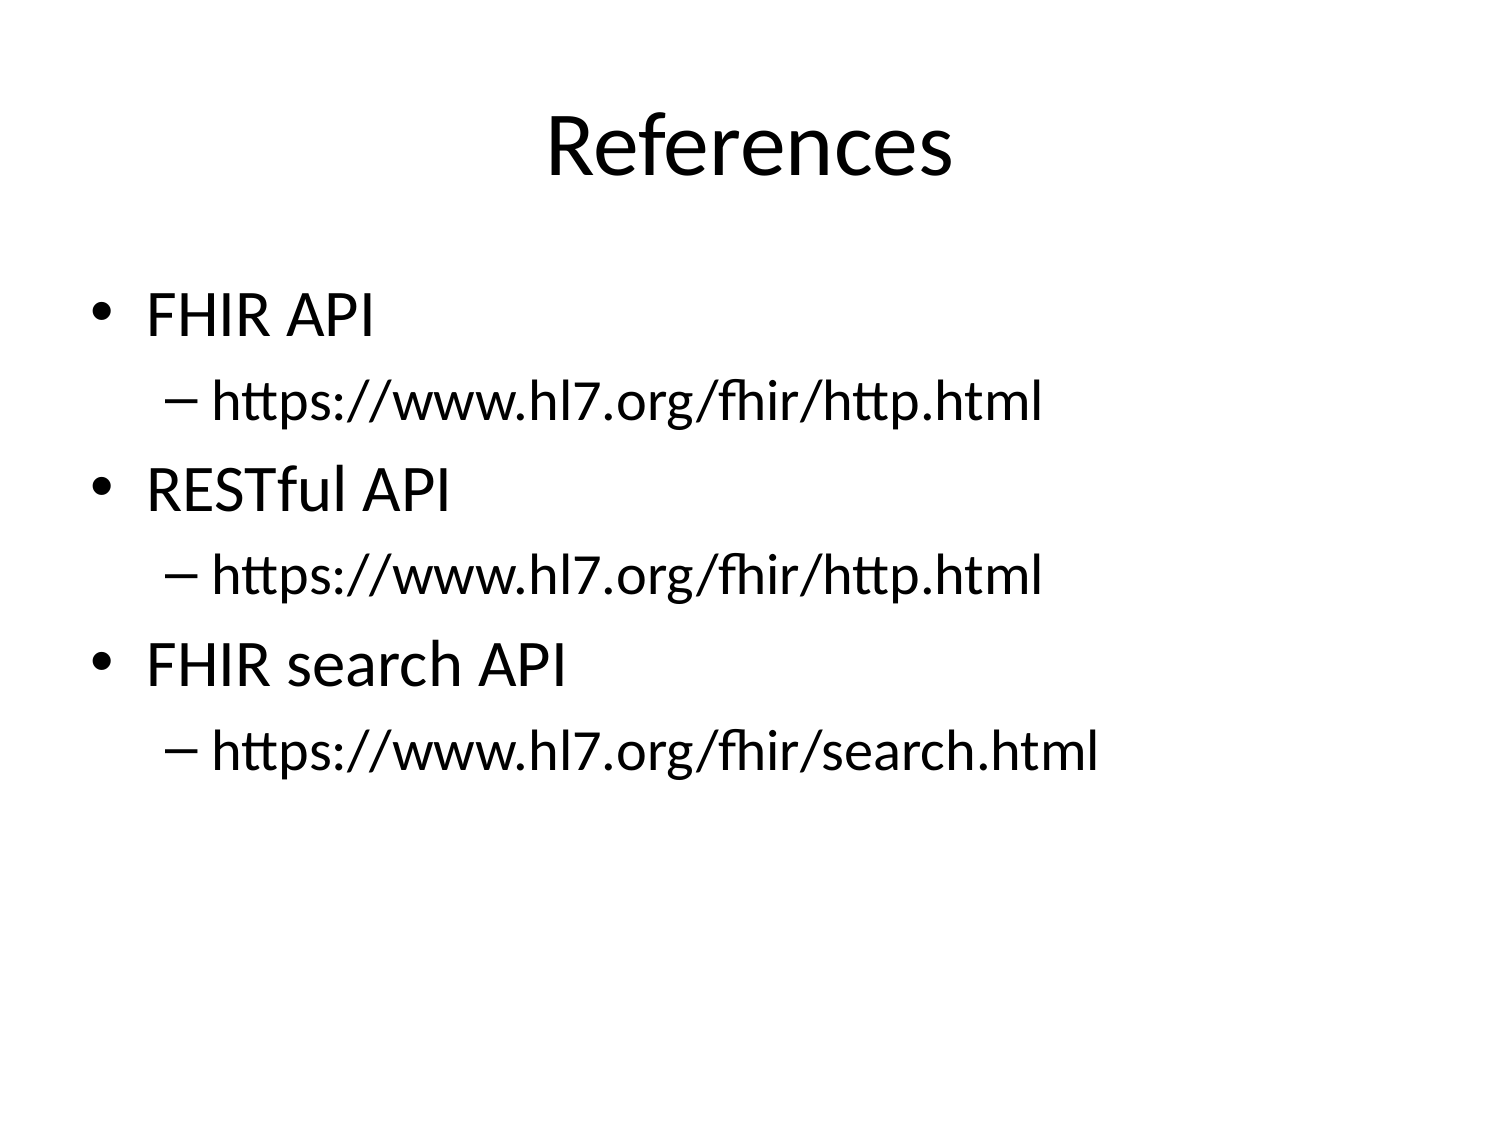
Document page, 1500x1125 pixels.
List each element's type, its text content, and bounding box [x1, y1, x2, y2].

list FHIR API https://www.hl7.org/fhir/http.html RESTful API https://www.hl7.org/fhir/http.html FHIR search API https://www.hl7.org/fhir/search.html [75, 262, 1425, 1005]
title References [75, 45, 1425, 233]
